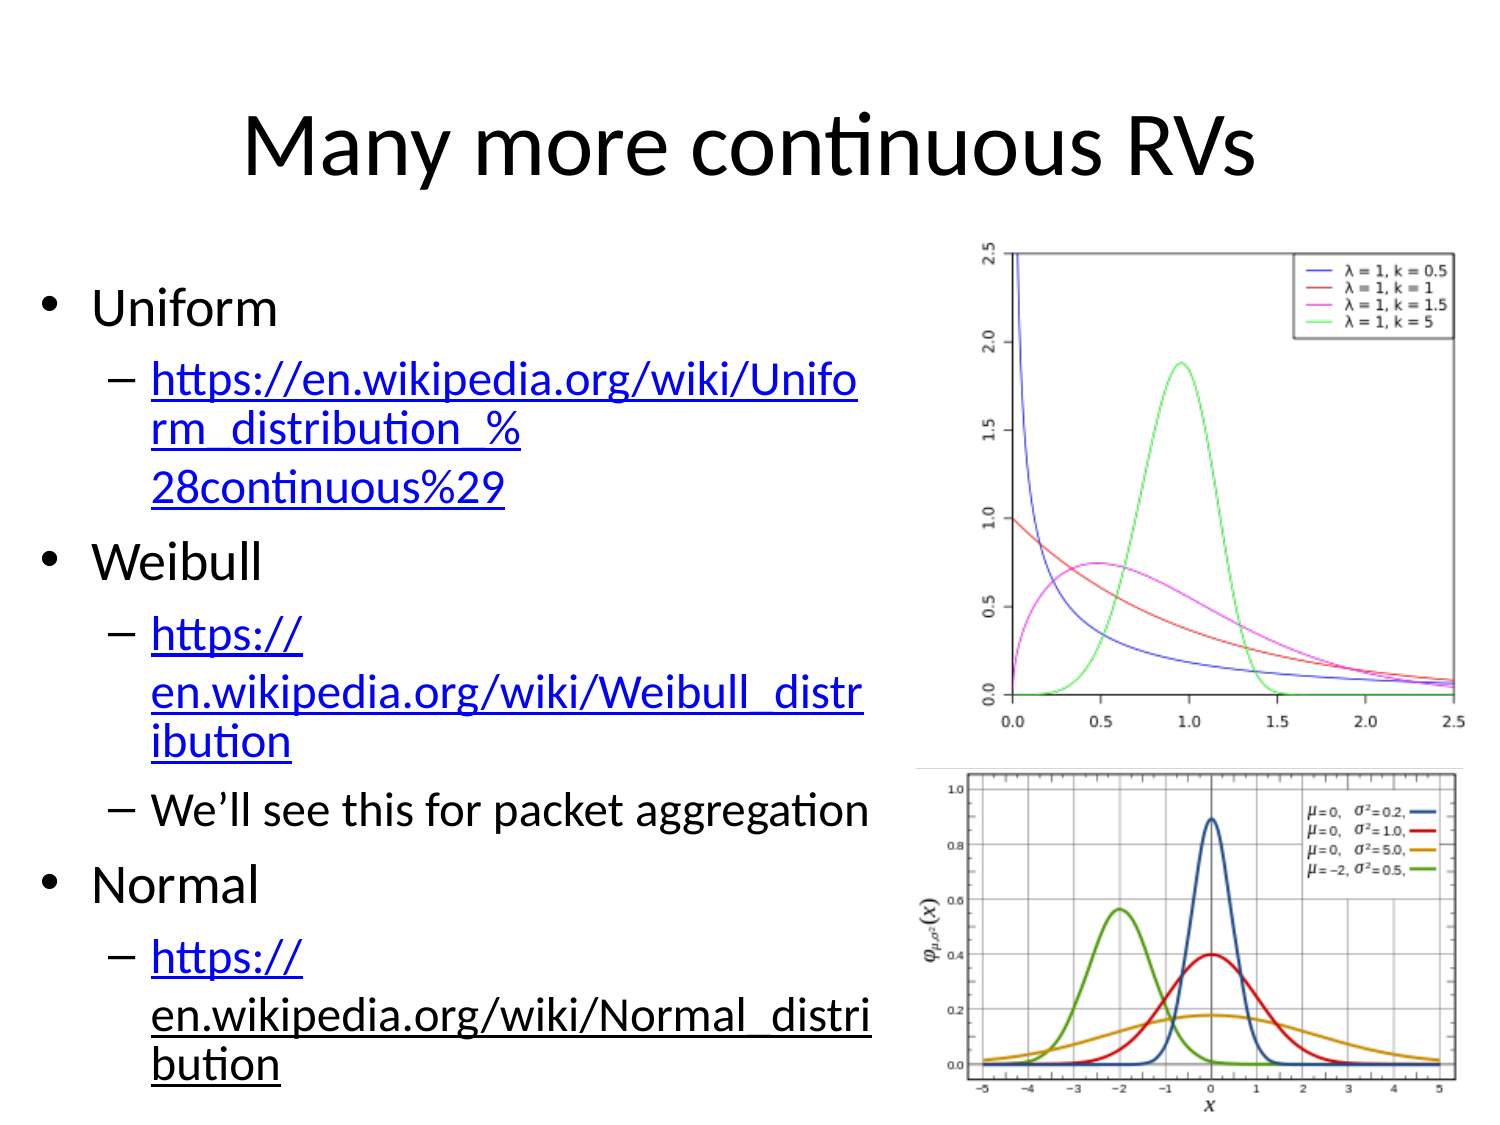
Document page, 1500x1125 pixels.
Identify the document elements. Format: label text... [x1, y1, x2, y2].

picture [915, 767, 1463, 1119]
picture [962, 237, 1471, 746]
title Many more continuous RVs [75, 45, 1425, 233]
list Uniform https://en.wikipedia.org/wiki/Uniform_distribution_%28continuous%29 Weibull https://en.wikipedia.org/wiki/Weibull_distribution We’ll see this for packet aggregation Normal https://en.wikipedia.org/wiki/Normal_distribution [24, 262, 888, 1063]
